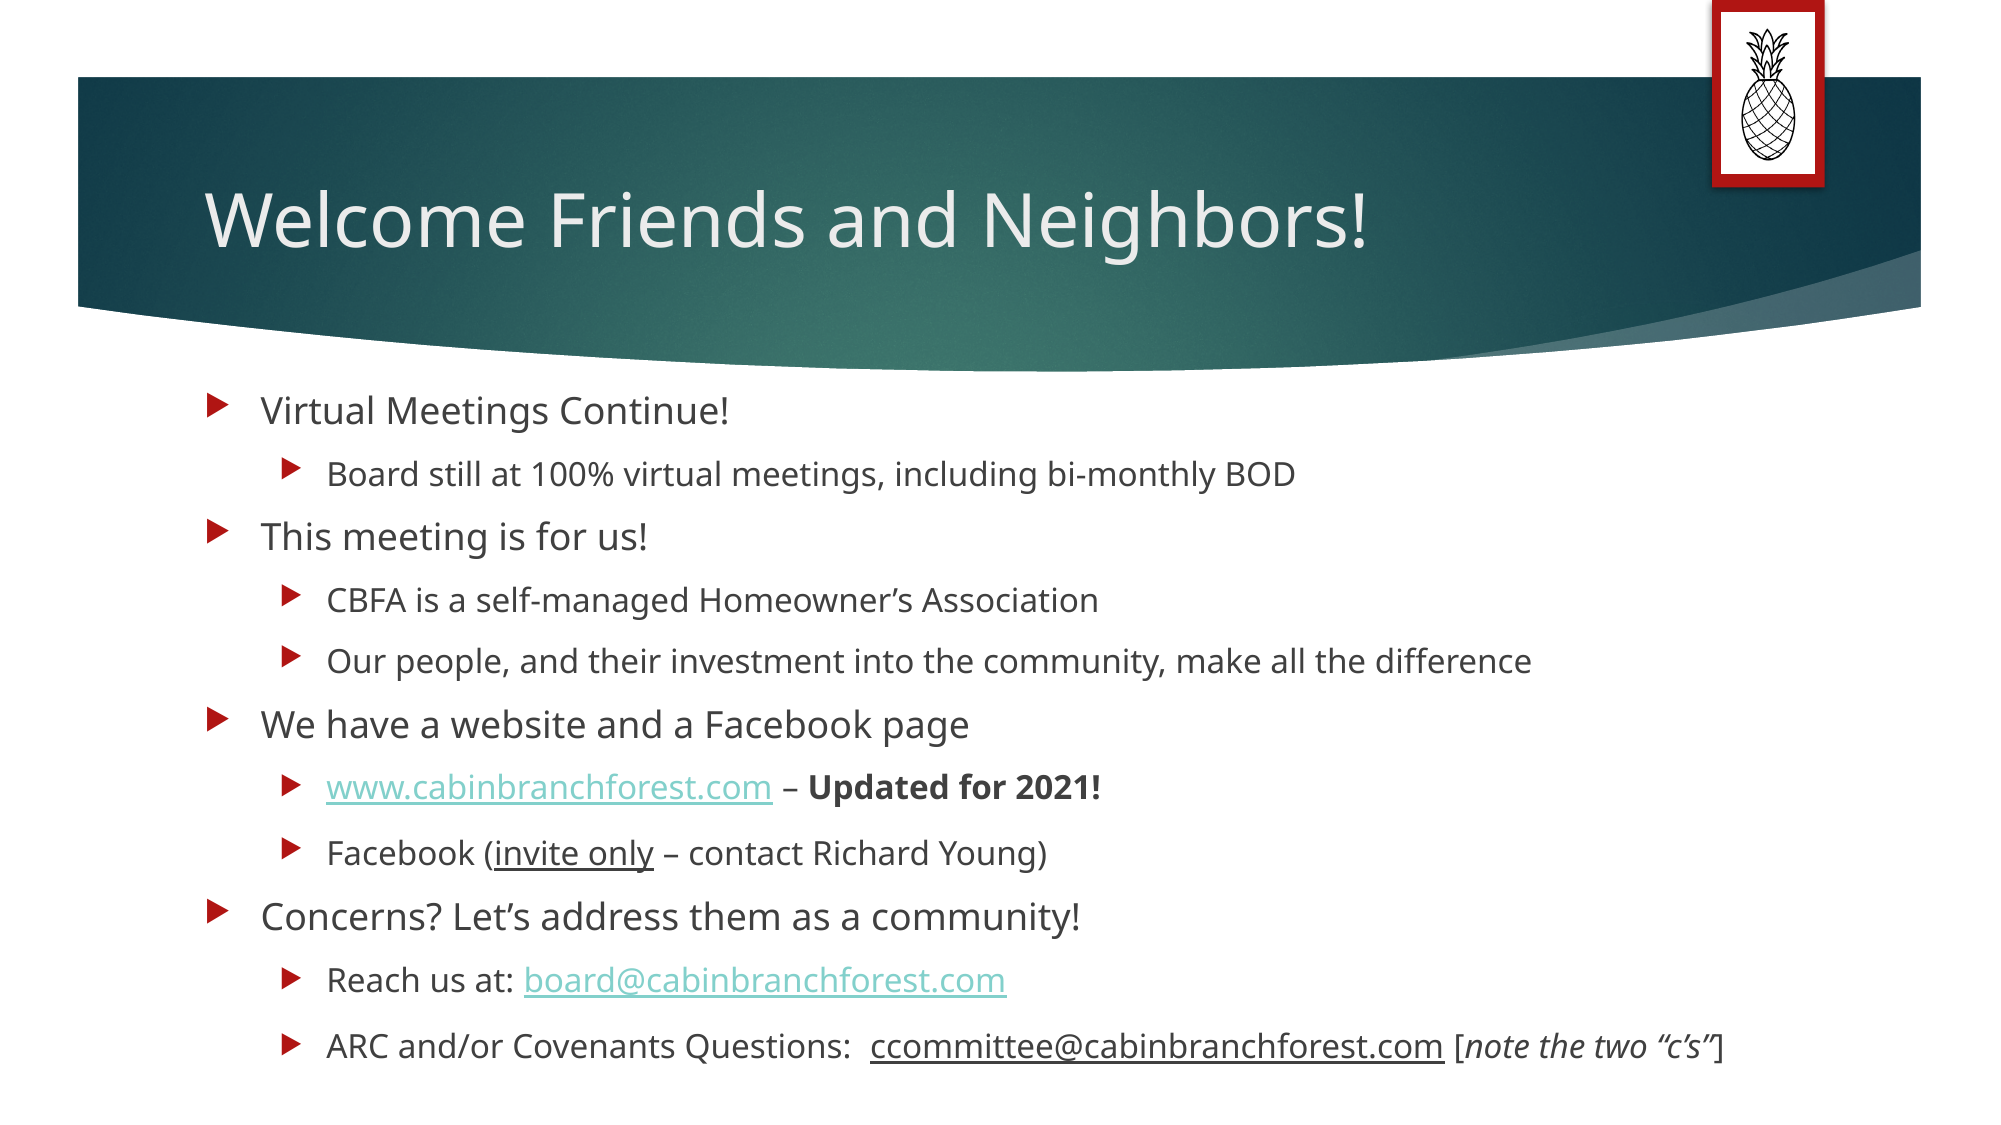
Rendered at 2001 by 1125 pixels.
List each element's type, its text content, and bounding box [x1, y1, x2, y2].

picture [1721, 12, 1815, 174]
title Welcome Friends and Neighbors! [189, 159, 1638, 276]
list Virtual Meetings Continue! Board still at 100% virtual meetings, including bi-monthly BOD This meeting is for us! CBFA is a self-managed Homeowner’s Association Our people, and their investment into the community, make all the difference We have a website and a Facebook page www.cabinbranchforest.com – Updated for 2021! Facebook (invite only – contact Richard Young) Concerns? Let’s address them as a community! Reach us at: board@cabinbranchforest.com ARC and/or Covenants Questions: ccommittee@cabinbranchforest.com [note the two “c’s”] [189, 379, 1913, 1089]
